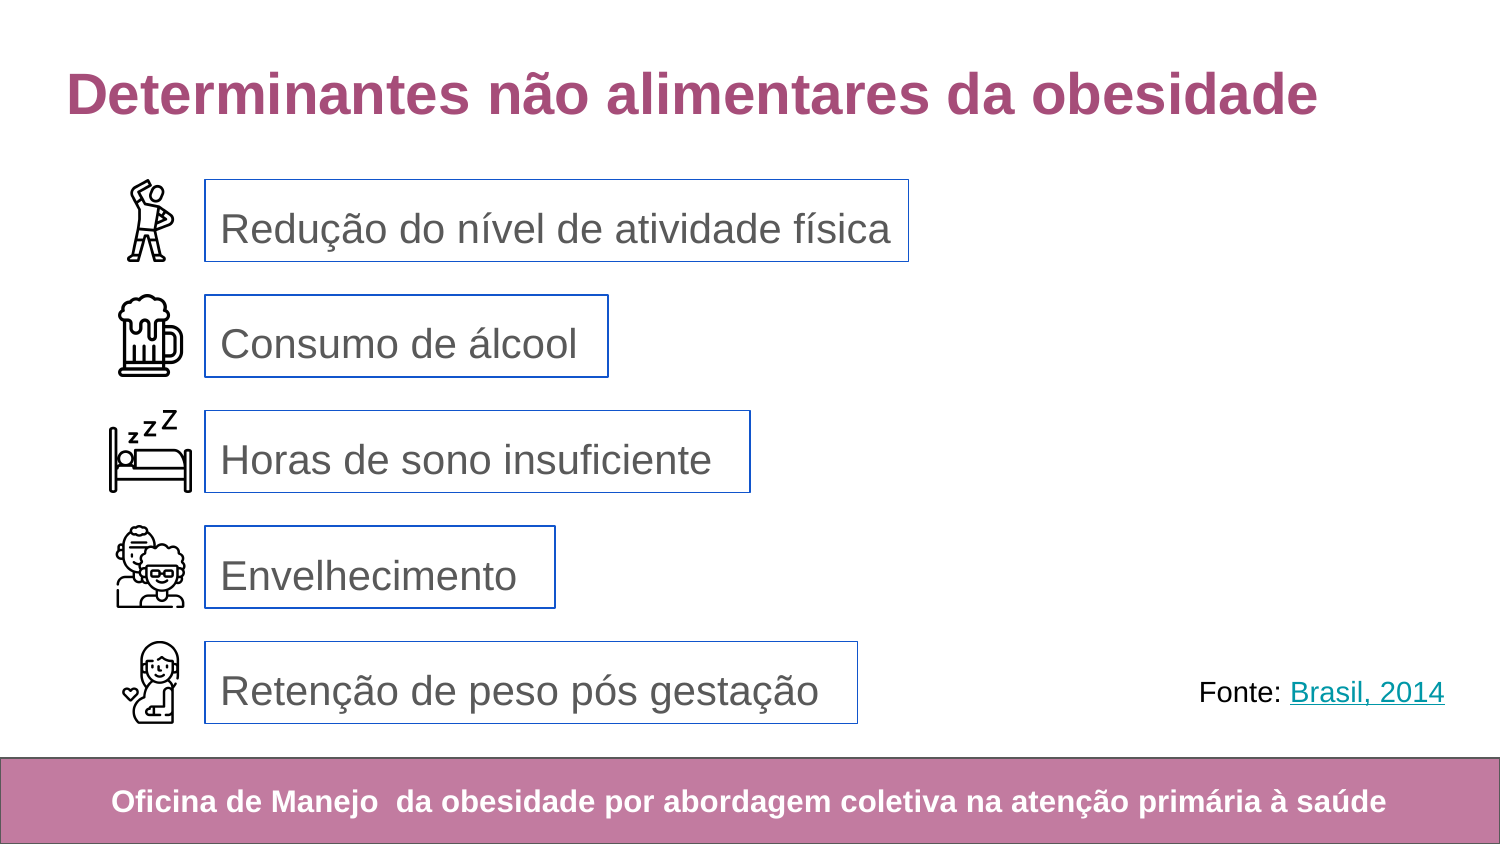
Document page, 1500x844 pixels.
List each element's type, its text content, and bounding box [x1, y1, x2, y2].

list Horas de sono insuficiente [205, 410, 750, 493]
picture [109, 410, 192, 493]
picture [109, 525, 192, 609]
title Determinantes não alimentares da obesidade [51, 41, 1449, 136]
list Redução do nível de atividade física [205, 179, 909, 262]
list Retenção de peso pós gestação [205, 641, 858, 724]
picture [109, 179, 192, 262]
list Envelhecimento [205, 525, 556, 608]
picture [109, 294, 192, 378]
text_box Fonte: Brasil, 2014 [1183, 657, 1464, 723]
picture [109, 641, 192, 724]
list Consumo de álcool [205, 294, 608, 377]
